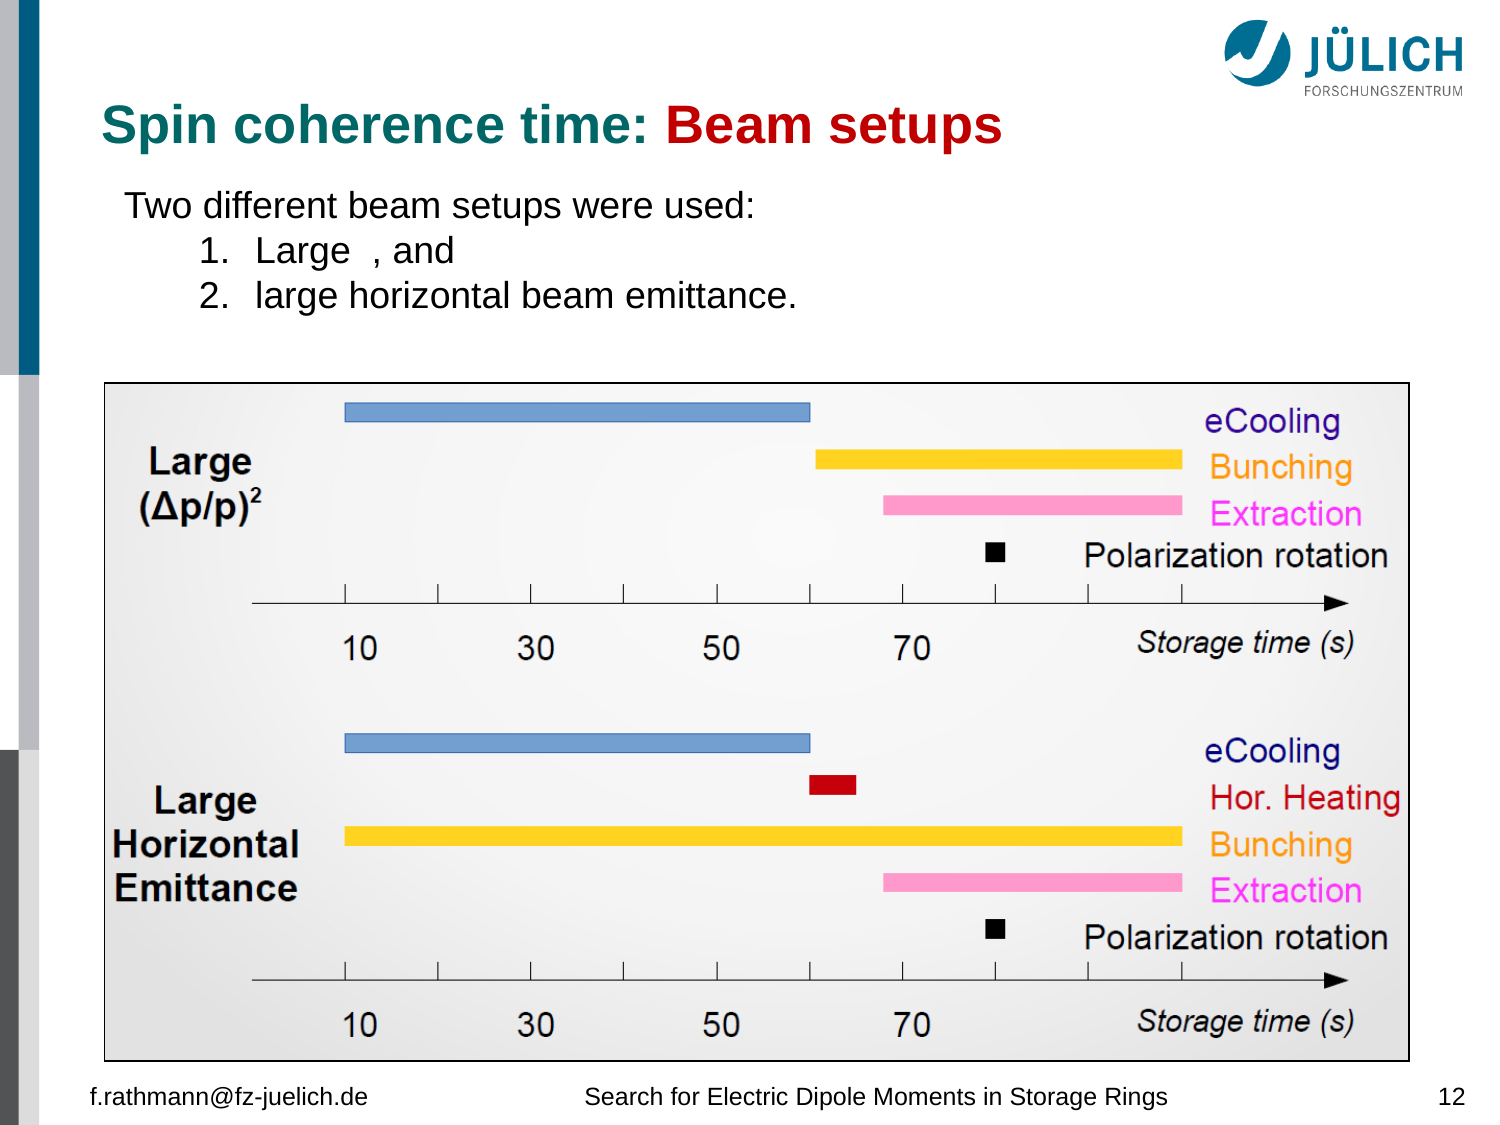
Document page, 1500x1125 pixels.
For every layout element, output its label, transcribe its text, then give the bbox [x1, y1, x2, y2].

picture [1230, 53, 1245, 60]
footer Search for Electric Dipole Moments in Storage Rings [413, 1068, 1341, 1118]
text_box Spin coherence time: Beam setups [86, 60, 1428, 183]
slide_number f.rathmann@fz-juelich.de [75, 1057, 402, 1118]
slide_number 12 [1352, 1057, 1481, 1118]
picture [1223, 18, 1462, 96]
picture [104, 383, 1409, 1061]
